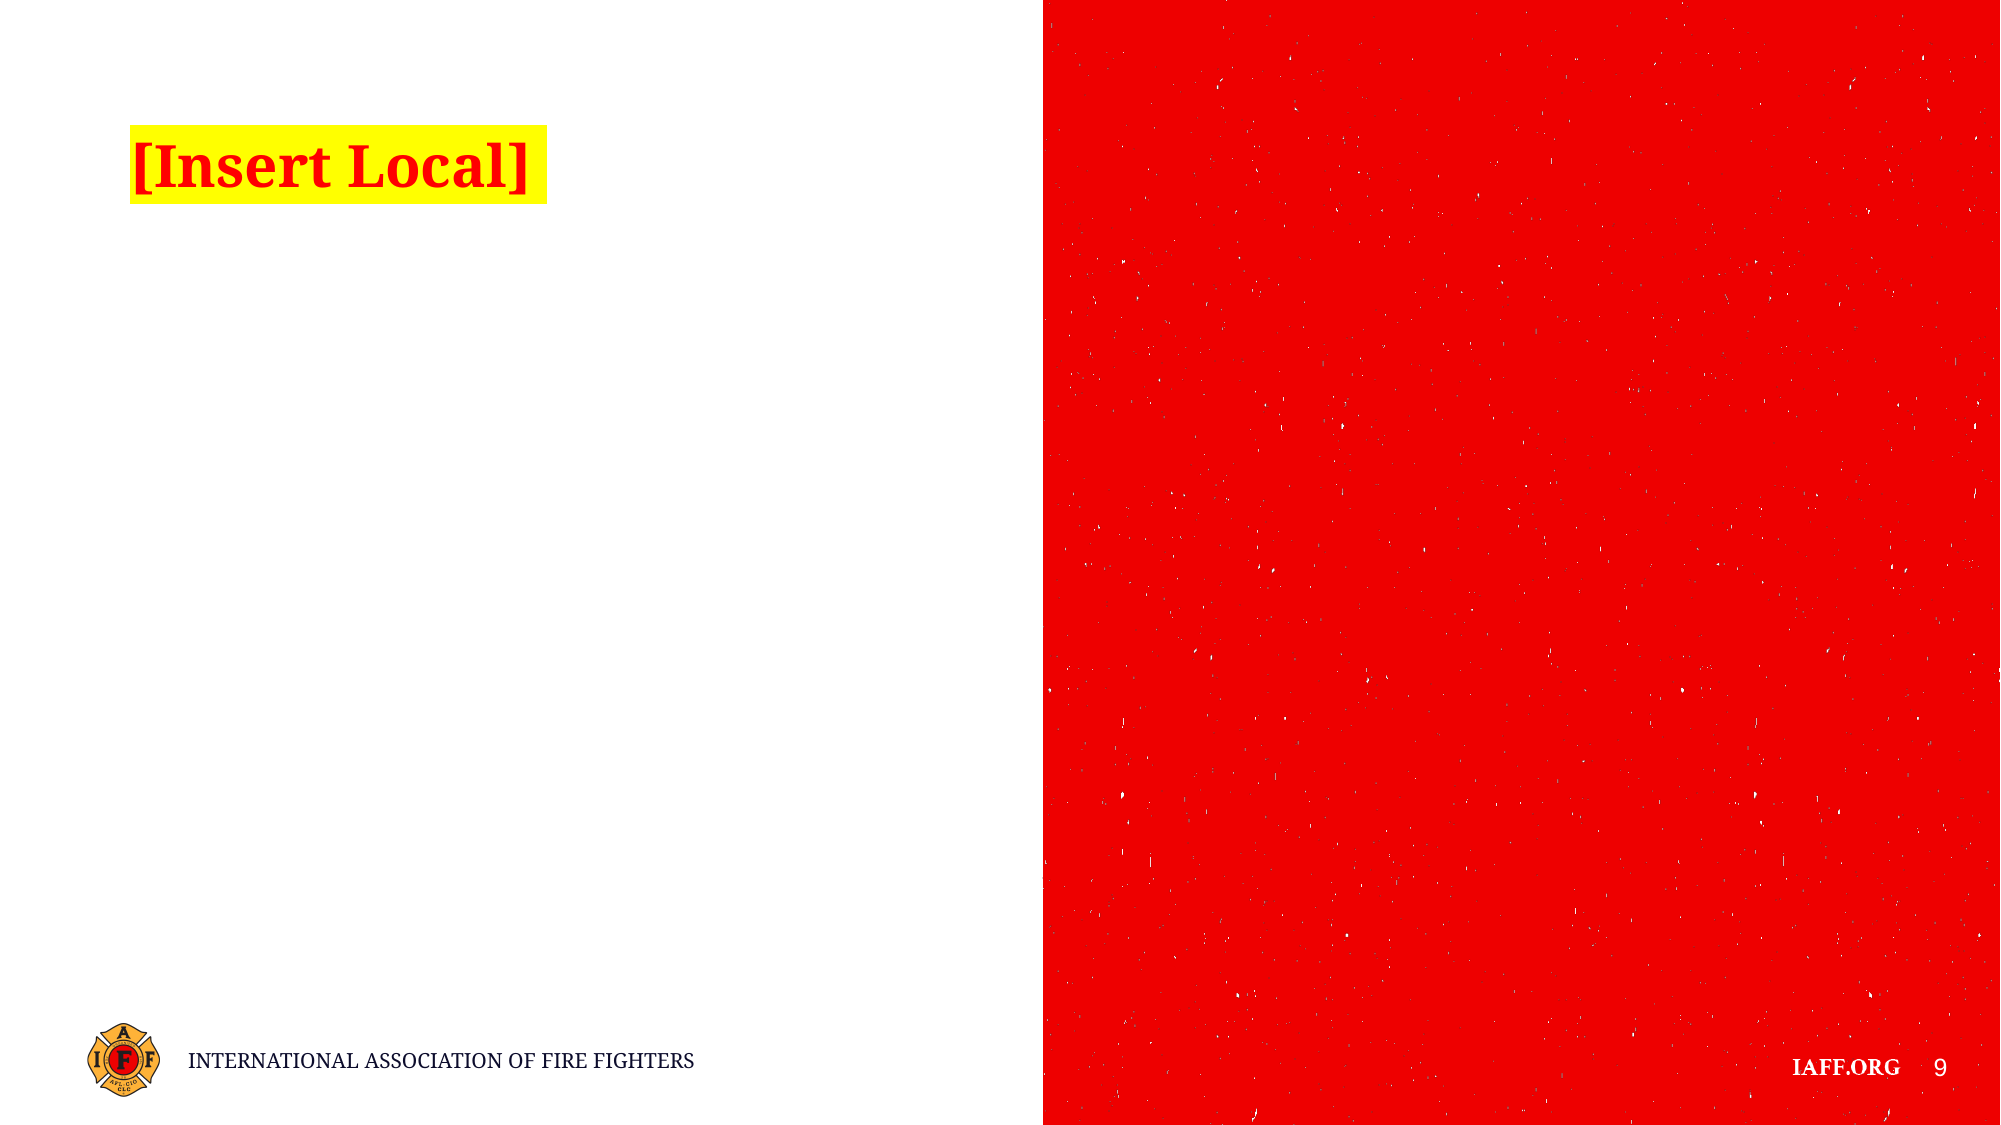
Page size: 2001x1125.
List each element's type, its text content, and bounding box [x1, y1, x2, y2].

slide_number 9 [1899, 1036, 1963, 1097]
picture [87, 1023, 160, 1097]
picture [1042, 0, 2000, 1125]
list [Insert Local] [115, 129, 903, 235]
